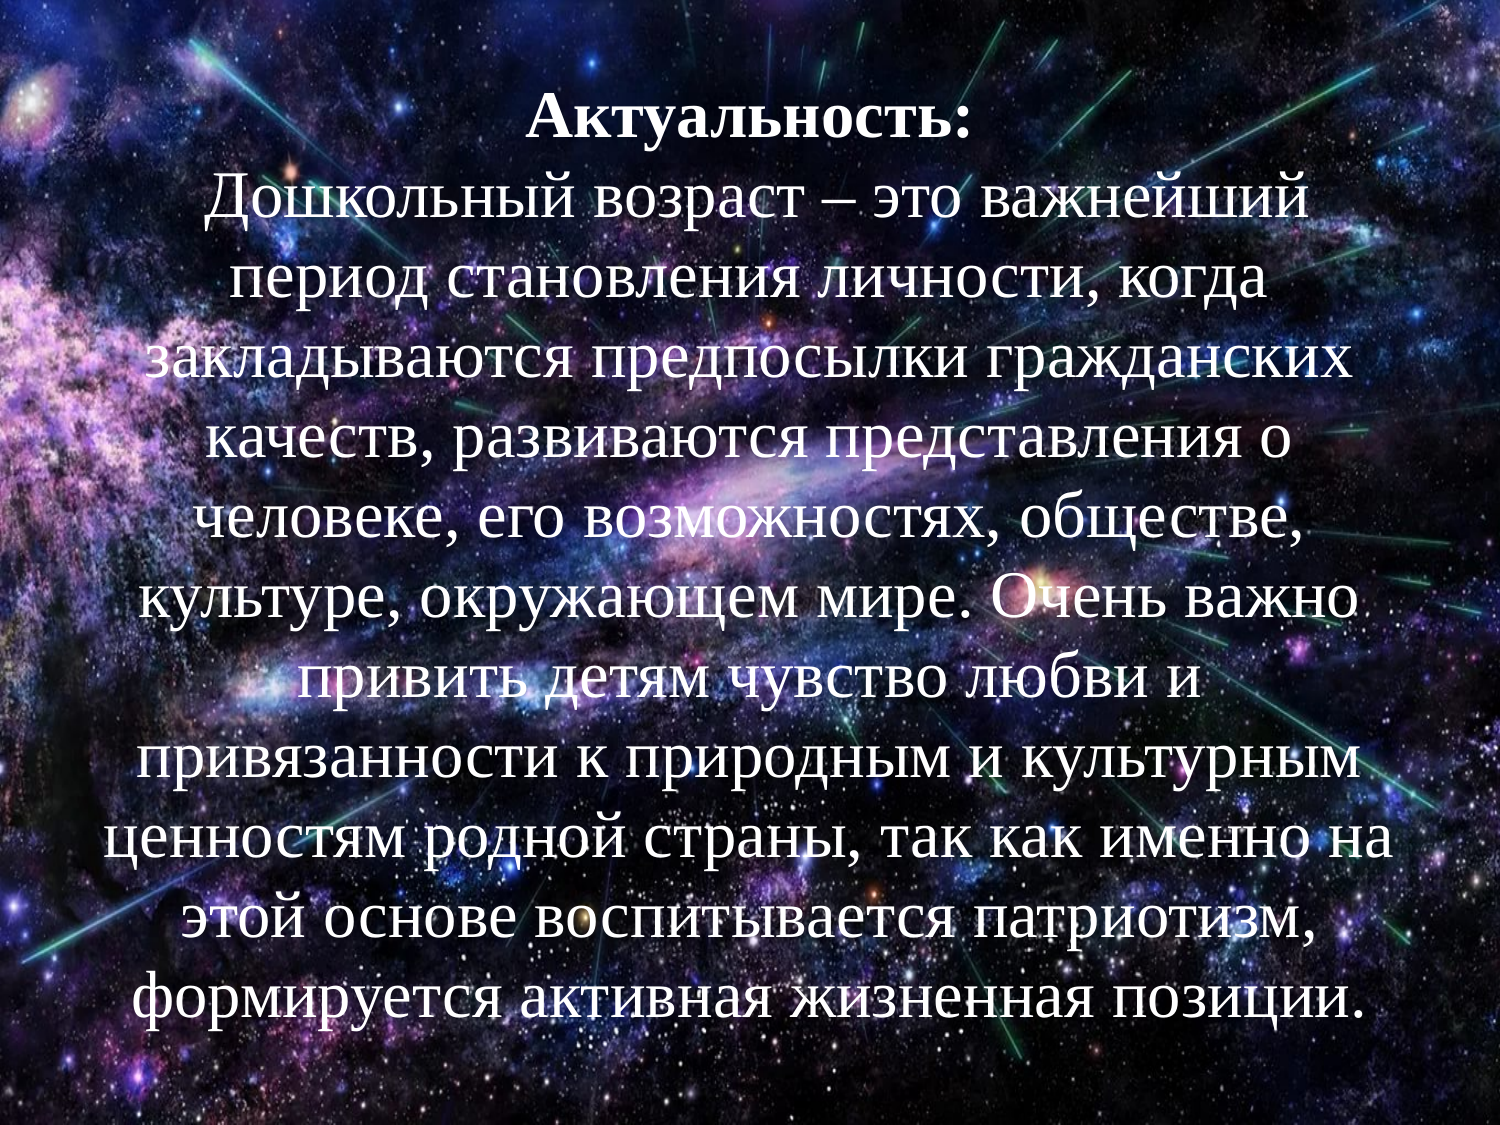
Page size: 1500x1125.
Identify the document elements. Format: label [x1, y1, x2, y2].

list [0, 0, 1500, 1125]
